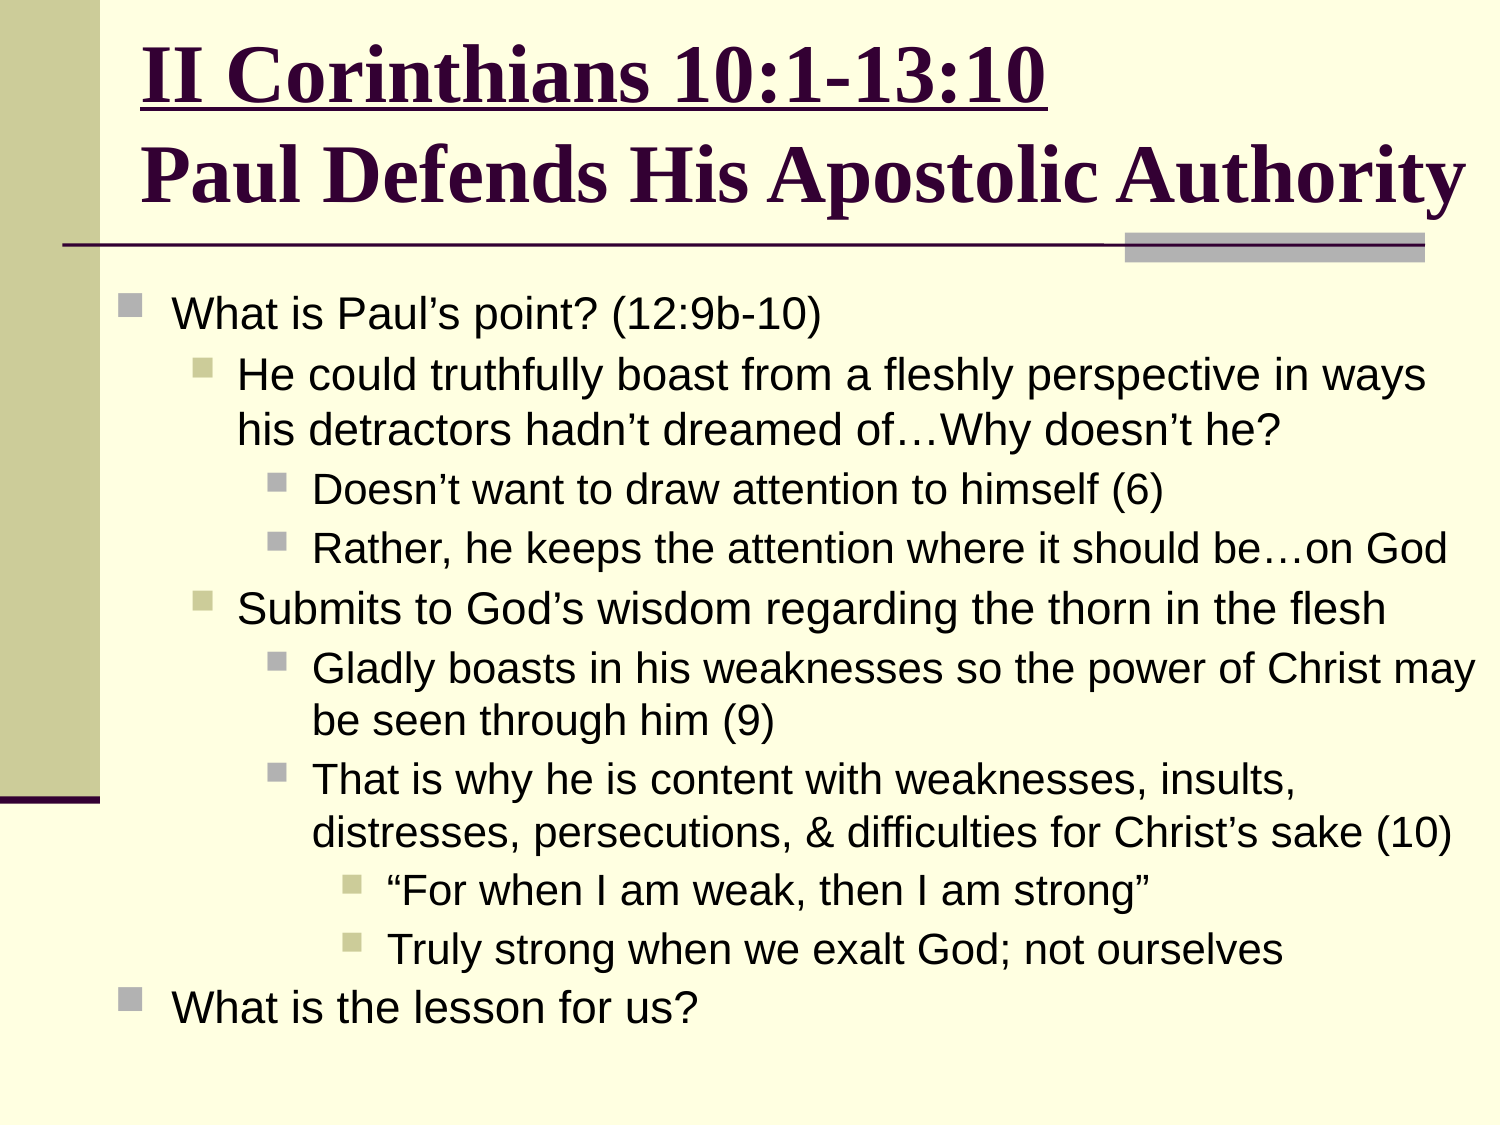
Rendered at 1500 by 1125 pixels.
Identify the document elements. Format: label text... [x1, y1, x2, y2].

text_box What is Paul’s point? (12:9b-10) He could truthfully boast from a fleshly perspective in ways his detractors hadn’t dreamed of…Why doesn’t he? Doesn’t want to draw attention to himself (6) Rather, he keeps the attention where it should be…on God Submits to God’s wisdom regarding the thorn in the flesh Gladly boasts in his weaknesses so the power of Christ may be seen through him (9) That is why he is content with weaknesses, insults, distresses, persecutions, & difficulties for Christ’s sake (10) “For when I am weak, then I am strong” Truly strong when we exalt God; not ourselves What is the lesson for us? [99, 275, 1500, 1063]
title II Corinthians 10:1-13:10 Paul Defends His Apostolic Authority [124, 24, 1500, 213]
